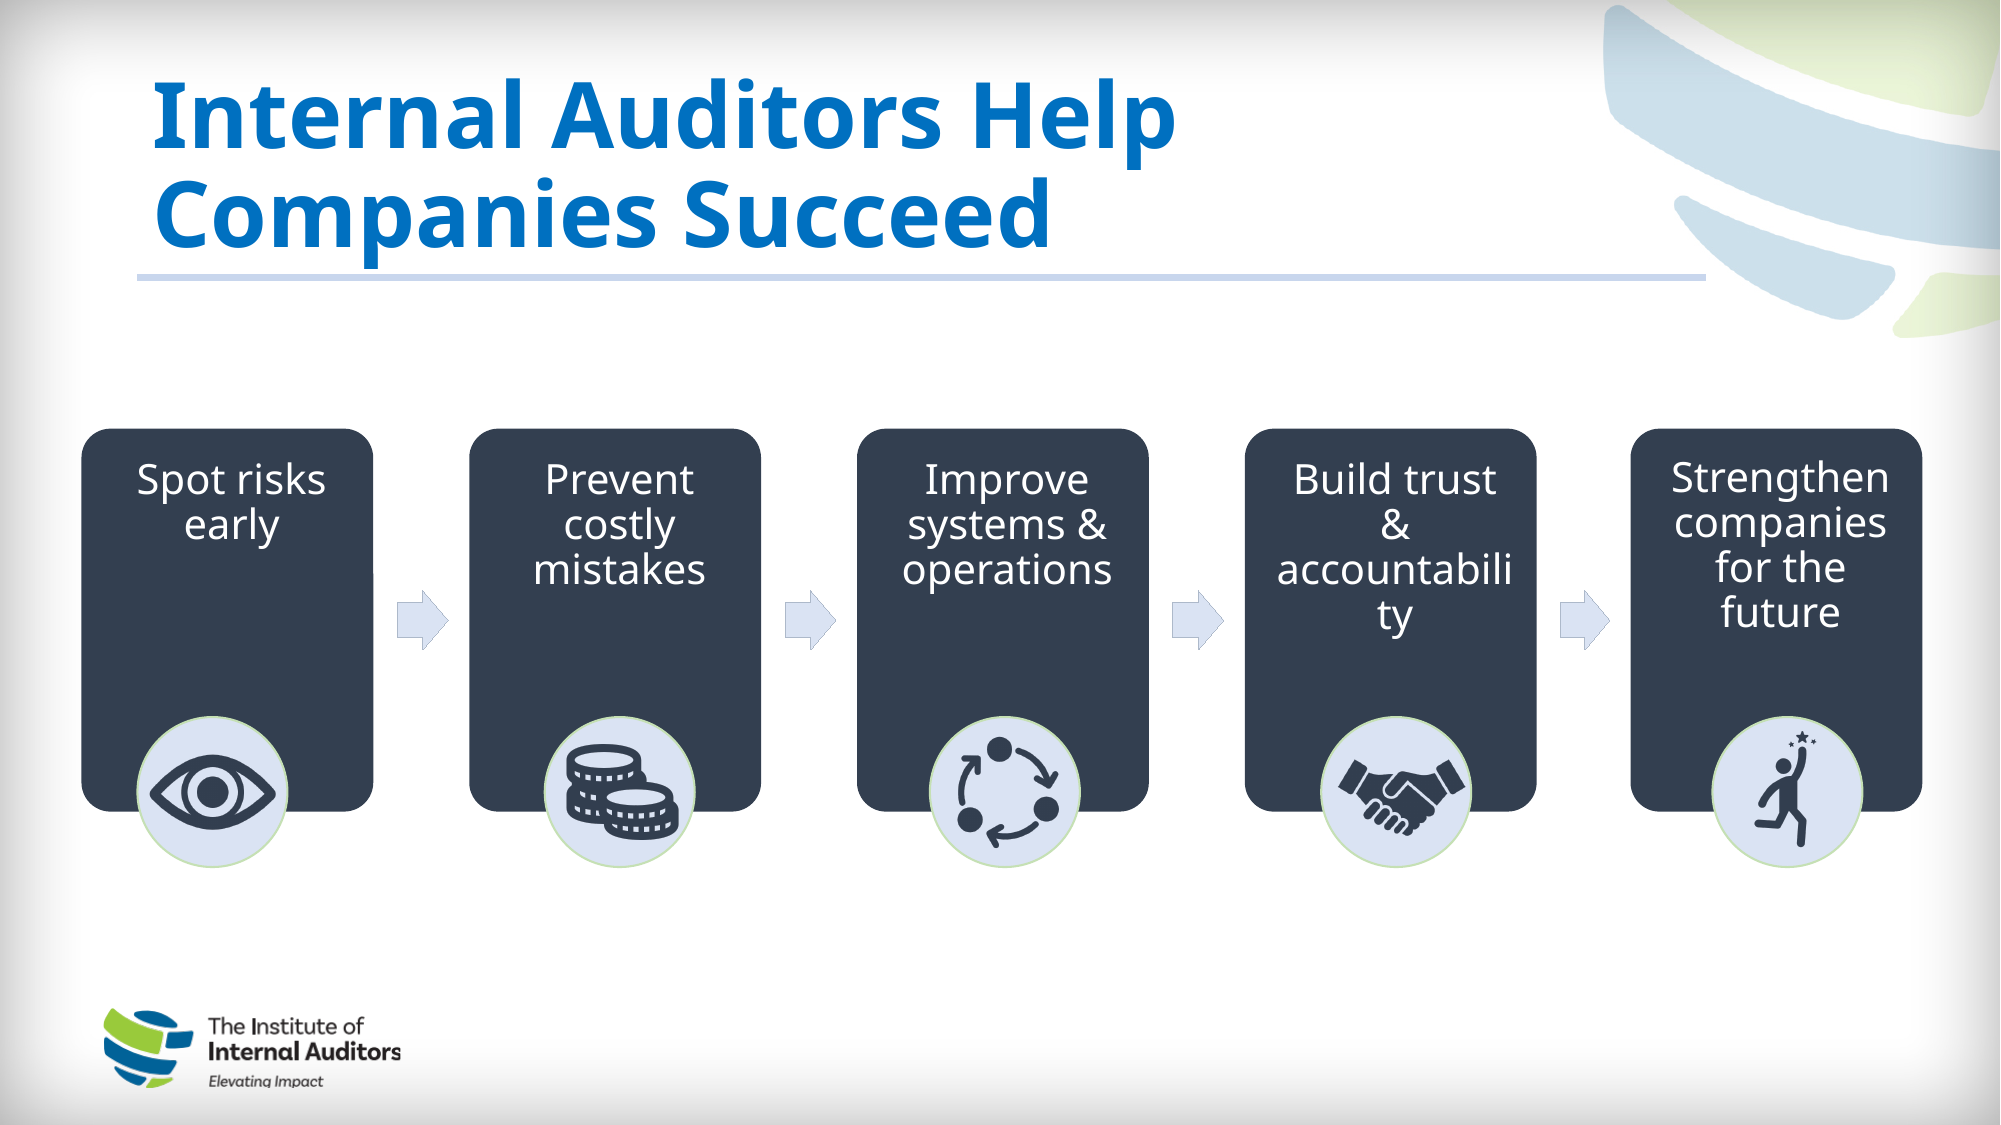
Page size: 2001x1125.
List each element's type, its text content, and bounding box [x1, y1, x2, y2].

picture [0, 0, 2000, 1125]
title Internal Auditors Help Companies Succeed [137, 59, 1592, 256]
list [77, 256, 1923, 985]
